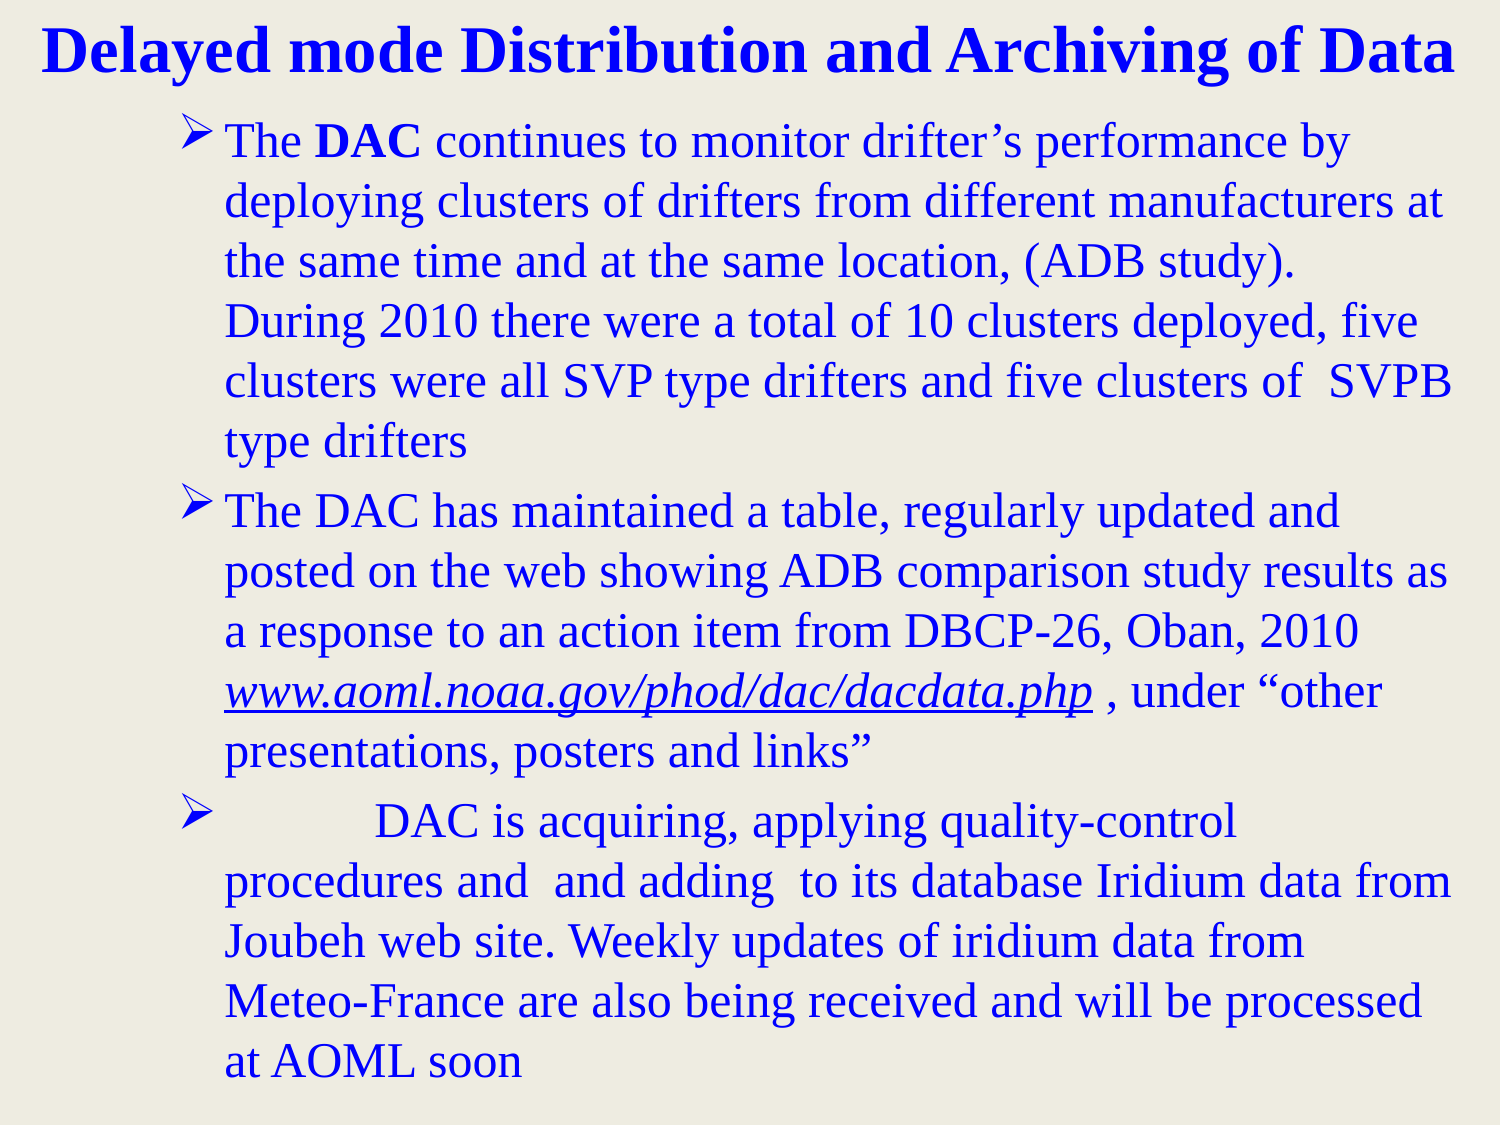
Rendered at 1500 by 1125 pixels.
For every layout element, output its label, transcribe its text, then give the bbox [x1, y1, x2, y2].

list The DAC continues to monitor drifter’s performance by deploying clusters of drifters from different manufacturers at the same time and at the same location, (ADB study). During 2010 there were a total of 10 clusters deployed, five clusters were all SVP type drifters and five clusters of SVPB type drifters The DAC has maintained a table, regularly updated and posted on the web showing ADB comparison study results as a response to an action item from DBCP-26, Oban, 2010 www.aoml.noaa.gov/phod/dac/dacdata.php , under “other presentations, posters and links” DAC is acquiring, applying quality-control procedures and and adding to its database Iridium data from Joubeh web site. Weekly updates of iridium data from Meteo-France are also being received and will be processed at AOML soon [87, 99, 1475, 1050]
title Delayed mode Distribution and Archiving of Data [0, 14, 1500, 78]
